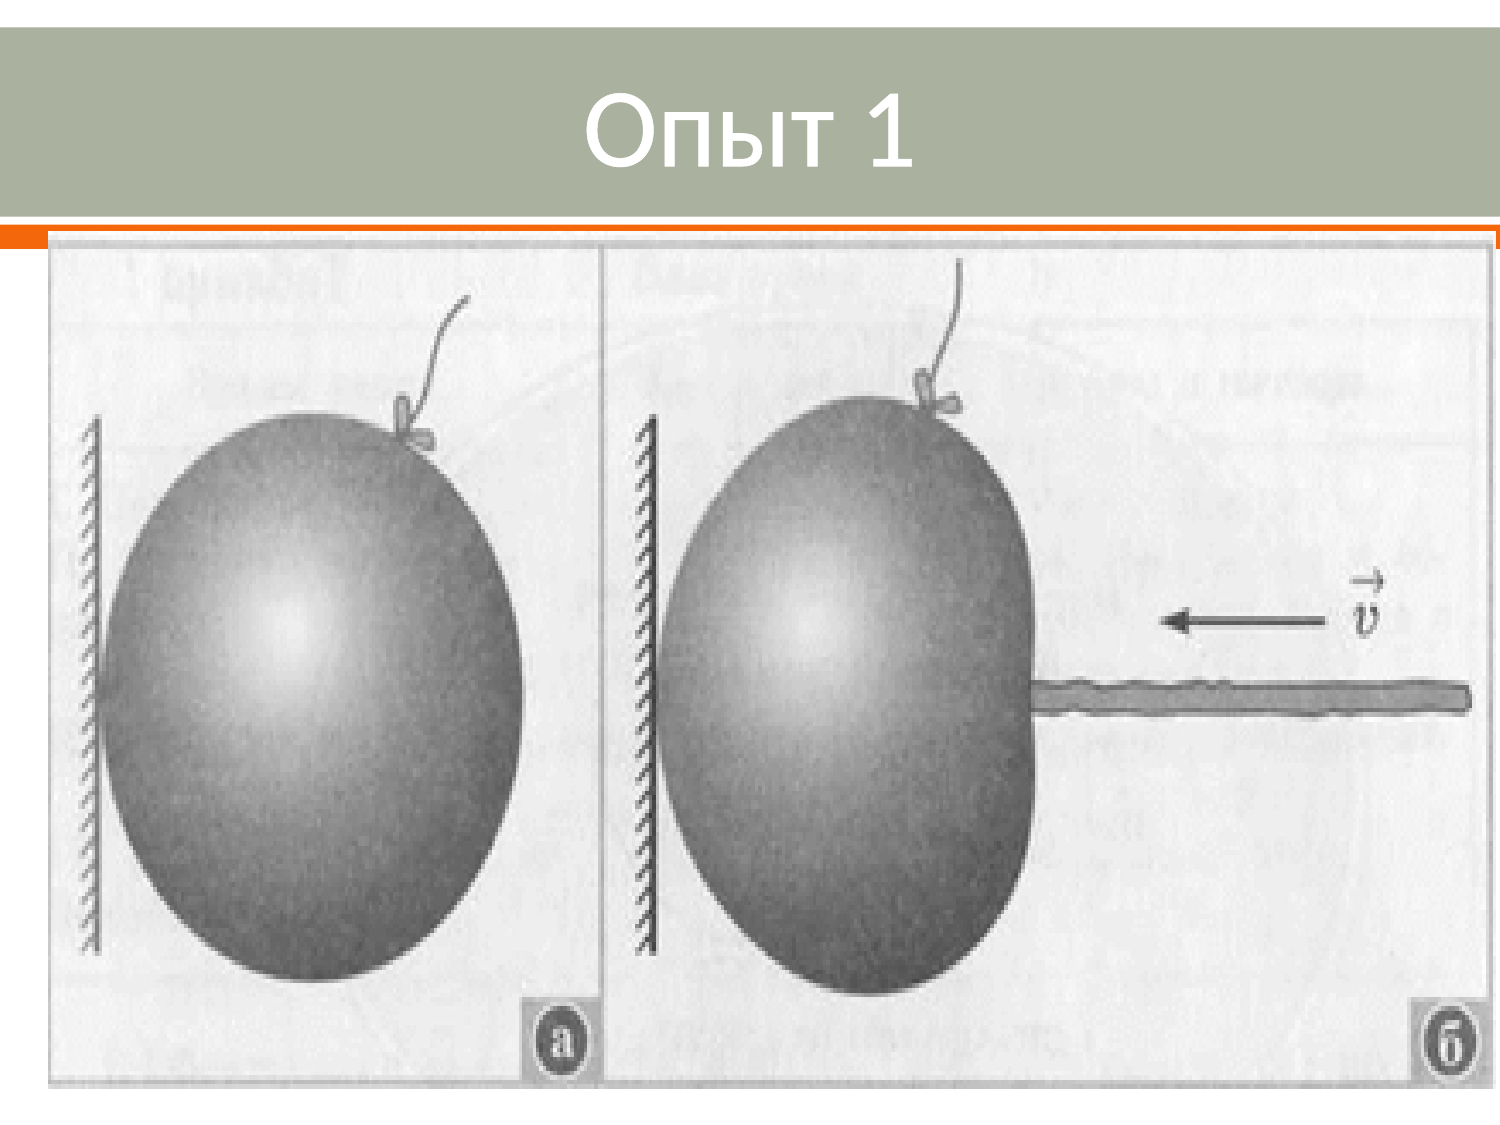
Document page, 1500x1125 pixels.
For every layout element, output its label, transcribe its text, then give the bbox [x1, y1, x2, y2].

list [47, 231, 1500, 1095]
title Опыт 1 [75, 29, 1425, 213]
